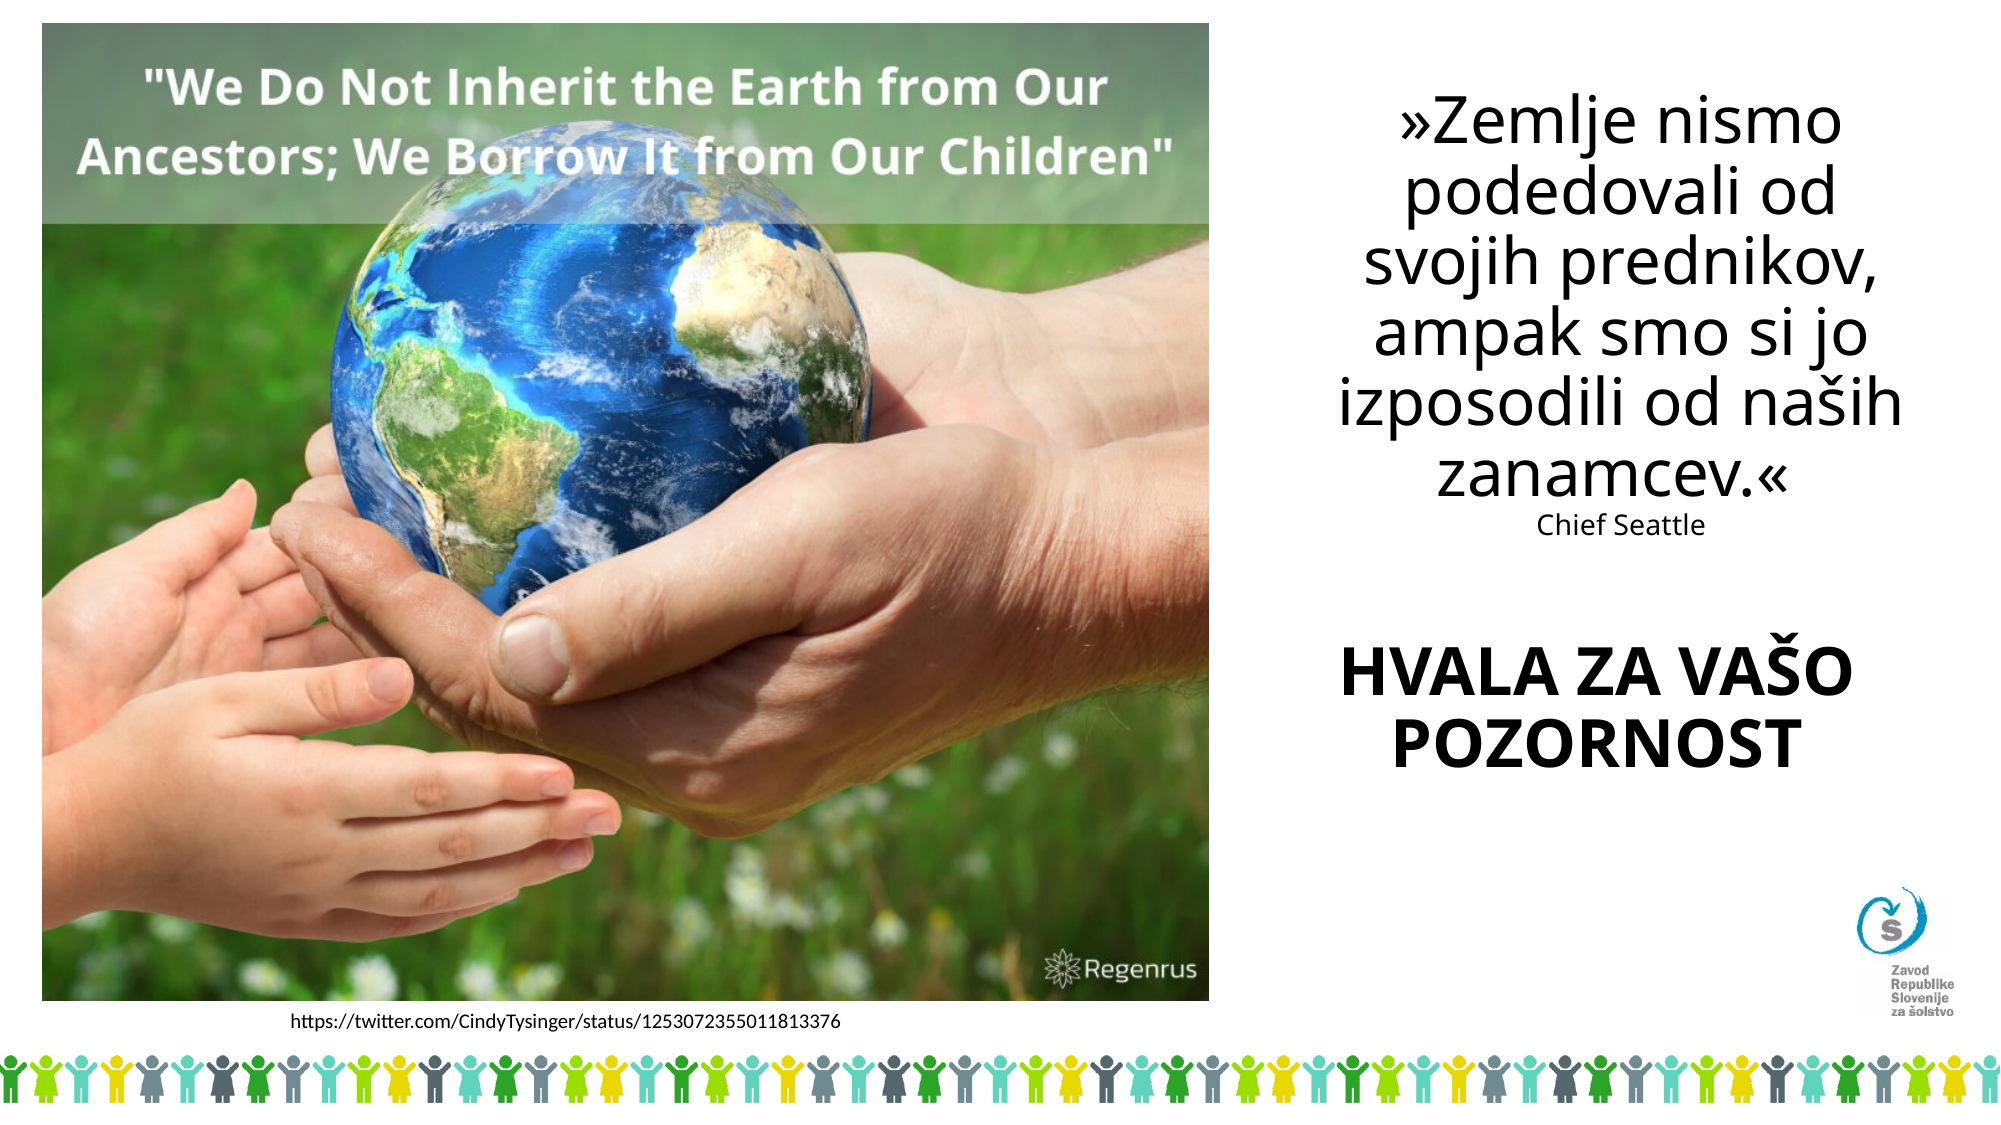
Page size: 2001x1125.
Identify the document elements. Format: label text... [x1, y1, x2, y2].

picture [1336, 1055, 2000, 1103]
title HVALA ZA VAŠO POZORNOST [1251, 620, 1943, 790]
picture [0, 1055, 663, 1103]
picture [42, 23, 1209, 1001]
picture [665, 1055, 1335, 1103]
text_box »Zemlje nismo podedovali od svojih prednikov, ampak smo si jo izposodili od naših zanamcev.« Chief Seattle [1316, 76, 1927, 549]
picture [1857, 887, 1954, 1016]
text_box https://twitter.com/CindyTysinger/status/1253072355011813376 [275, 1000, 1276, 1040]
